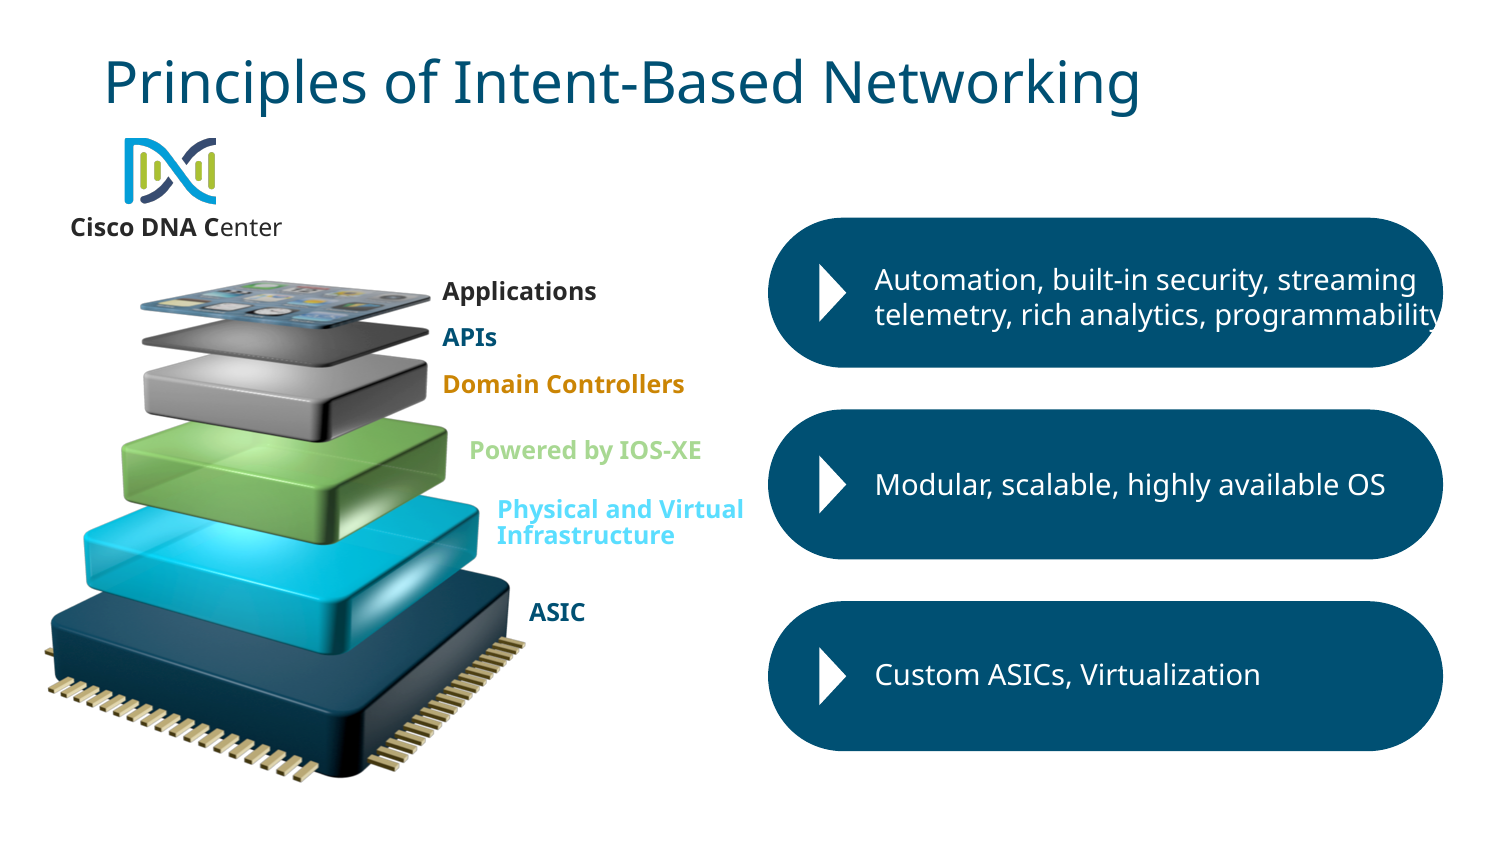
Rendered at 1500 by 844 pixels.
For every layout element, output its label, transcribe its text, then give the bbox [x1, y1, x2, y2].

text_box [44, 268, 1012, 784]
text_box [767, 409, 1500, 560]
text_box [767, 217, 1460, 368]
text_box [767, 600, 1451, 752]
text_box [56, 137, 297, 250]
title Principles of Intent-Based Networking [88, 2, 1444, 123]
